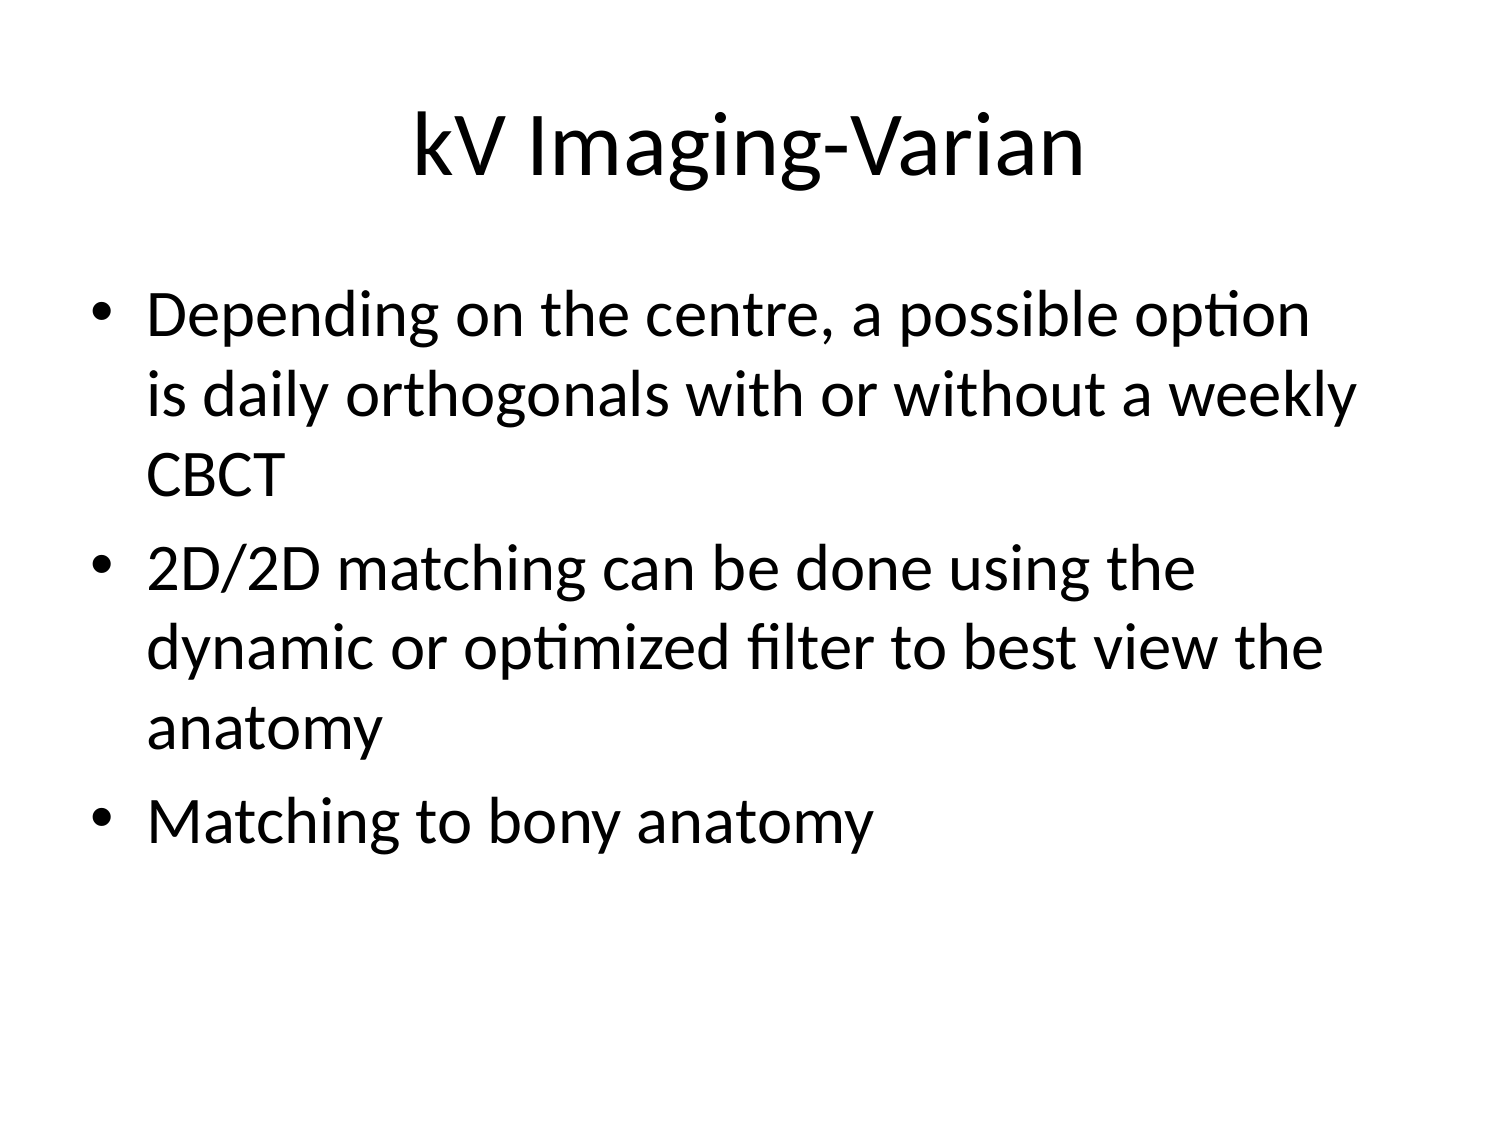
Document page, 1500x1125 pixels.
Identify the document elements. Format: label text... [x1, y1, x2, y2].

list Depending on the centre, a possible option is daily orthogonals with or without a weekly CBCT 2D/2D matching can be done using the dynamic or optimized filter to best view the anatomy Matching to bony anatomy [74, 262, 1376, 1038]
title kV Imaging-Varian [74, 44, 1426, 233]
